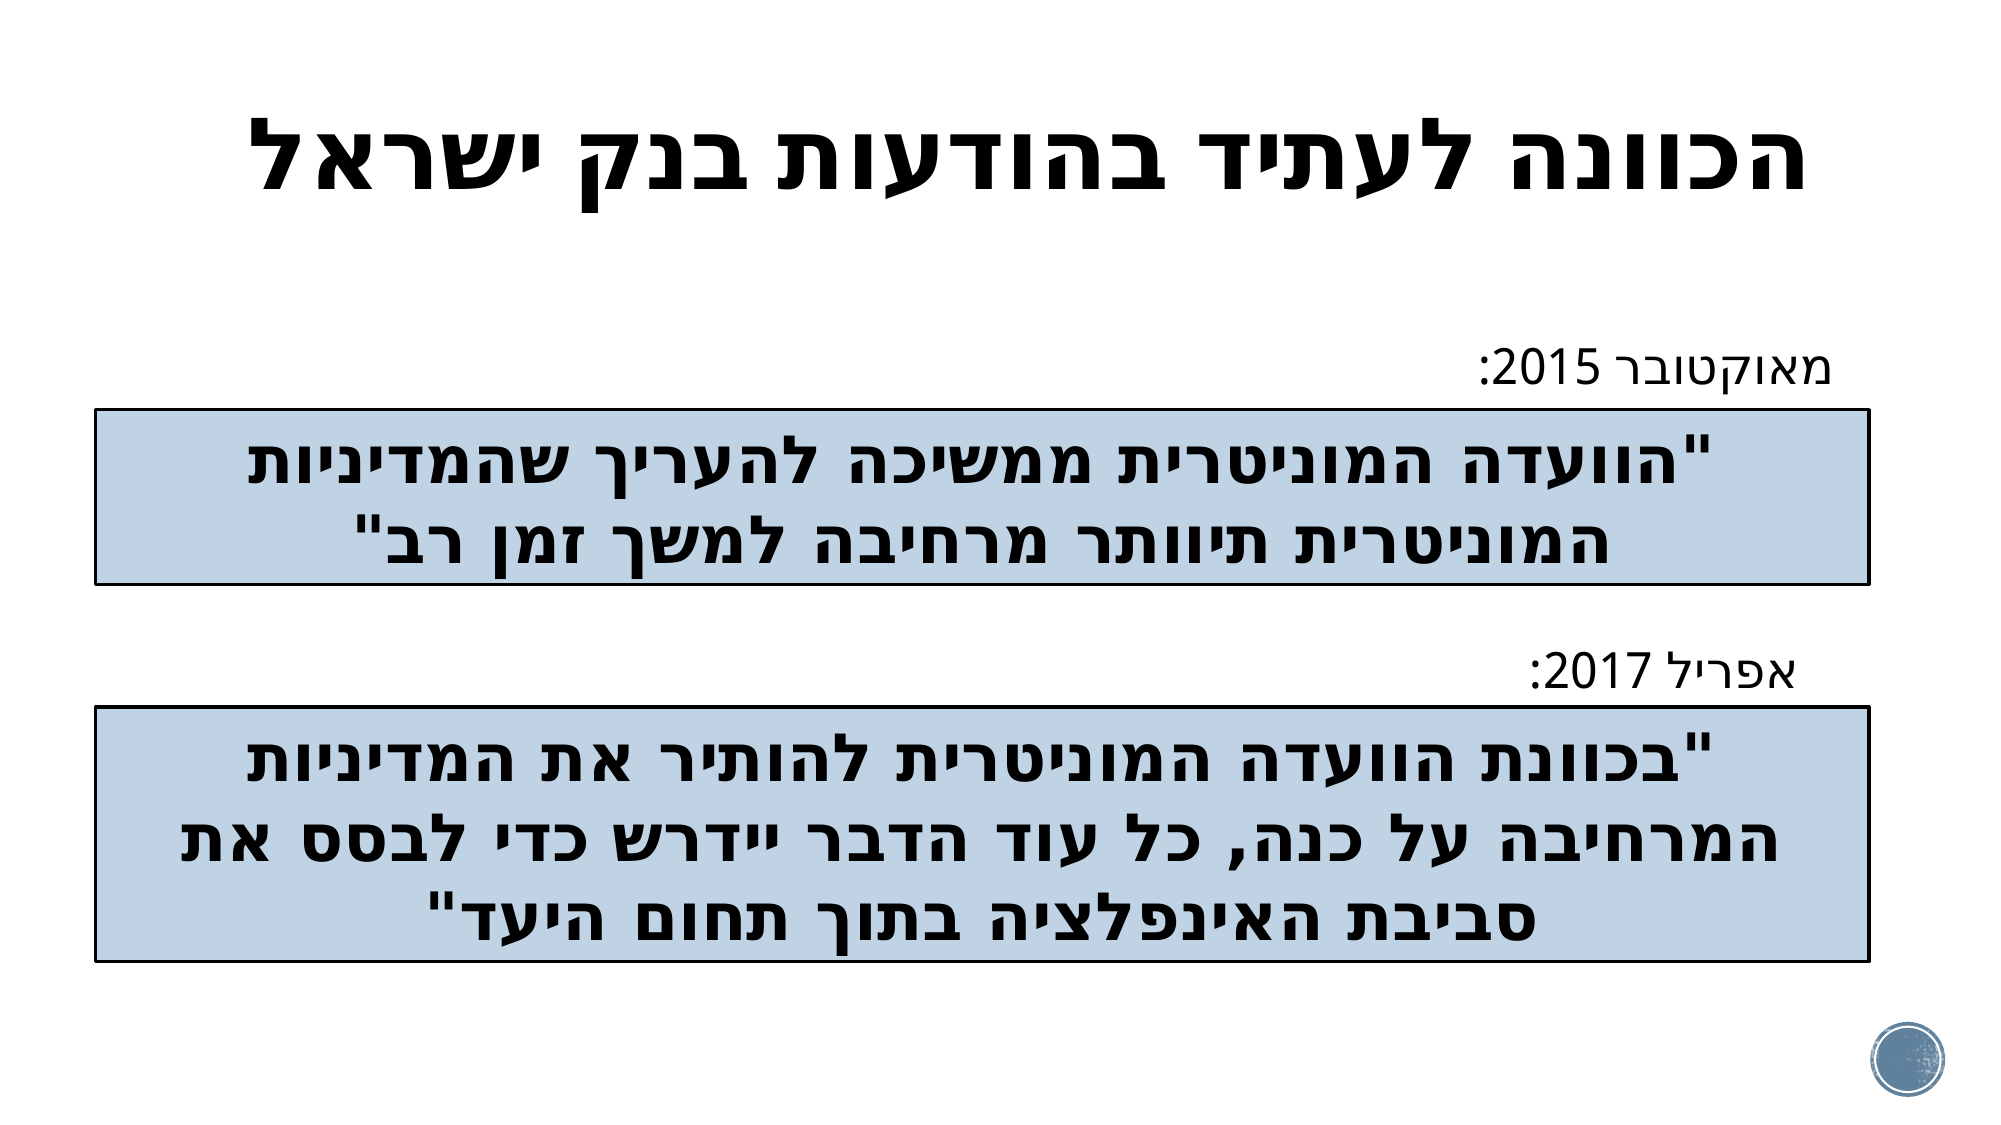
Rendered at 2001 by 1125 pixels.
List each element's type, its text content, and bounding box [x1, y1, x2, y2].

text_box "בכוונת הוועדה המוניטרית להותיר את המדיניות המרחיבה על כנה, כל עוד הדבר יידרש כדי לבסס את סביבת האינפלציה בתוך תחום היעד" [95, 706, 1870, 962]
text_box אפריל 2017: [1052, 631, 1814, 706]
text_box "הוועדה המוניטרית ממשיכה להעריך שהמדיניות המוניטרית תיוותר מרחיבה למשך זמן רב" [95, 409, 1870, 585]
text_box מאוקטובר 2015: [1087, 326, 1850, 402]
title הכוונה לעתיד בהודעות בנק ישראל [178, 24, 1829, 289]
